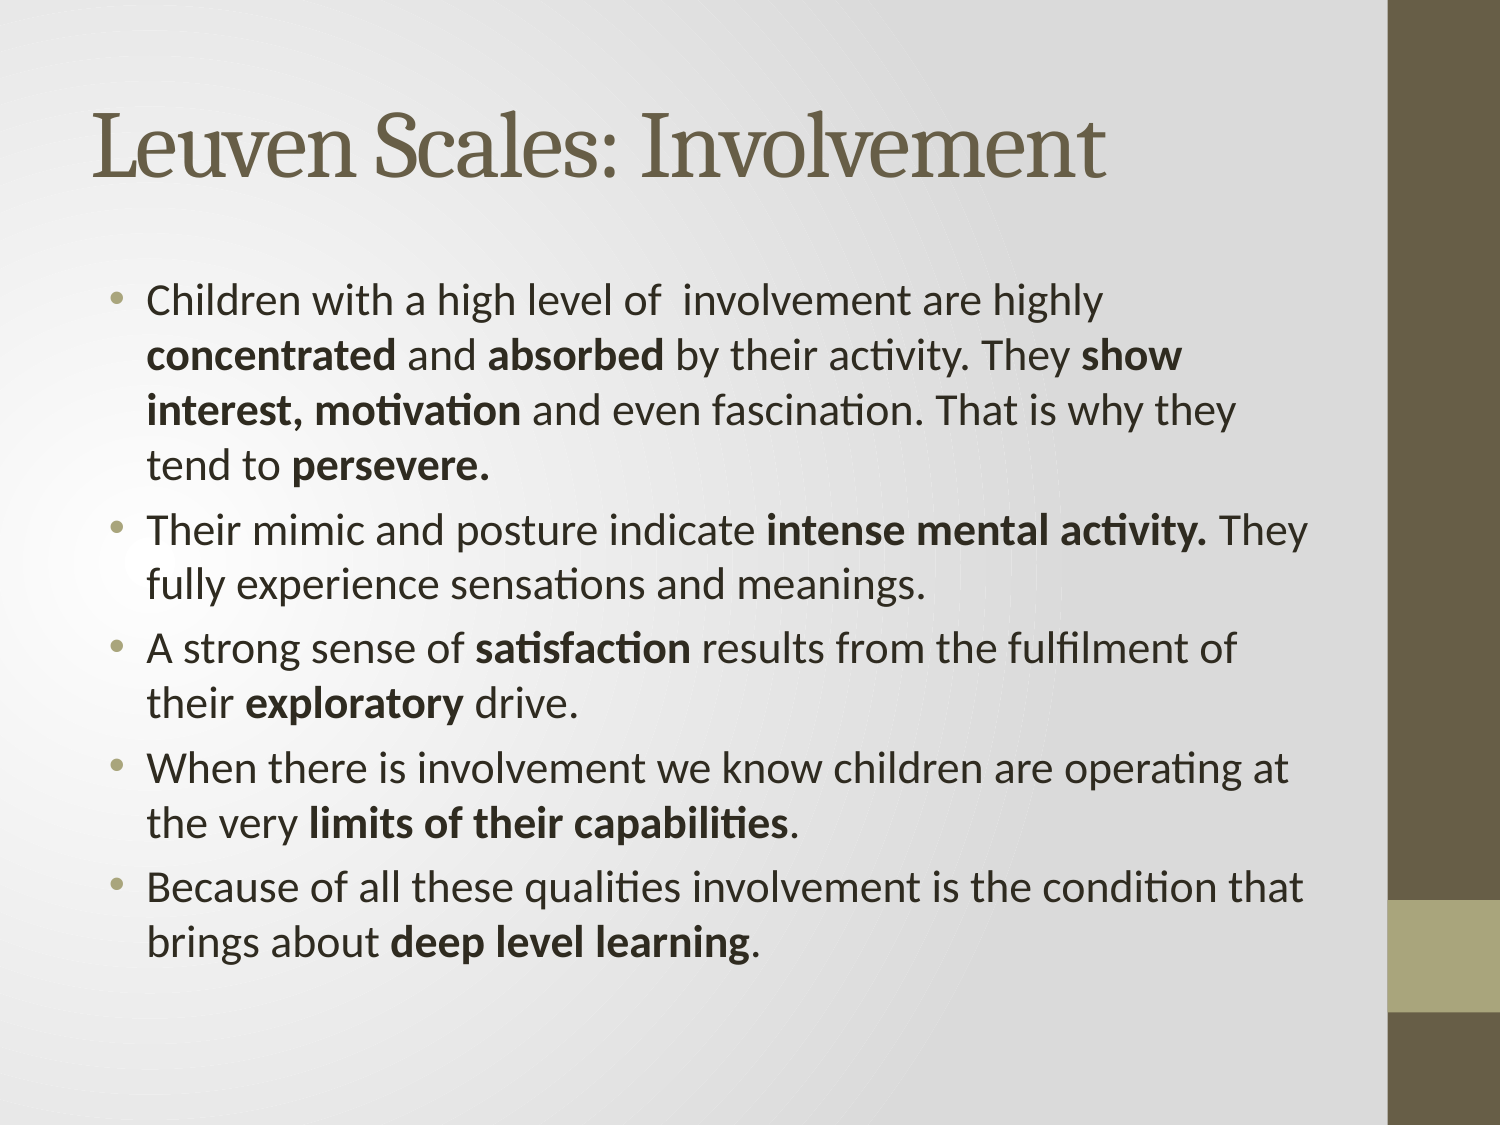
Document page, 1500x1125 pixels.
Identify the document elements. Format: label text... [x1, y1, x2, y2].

title Leuven Scales: Involvement [75, 45, 1325, 233]
list Children with a high level of involvement are highly concentrated and absorbed by their activity. They show interest, motivation and even fascination. That is why they tend to persevere. Their mimic and posture indicate intense mental activity. They fully experience sensations and meanings. A strong sense of satisfaction results from the fulfilment of their exploratory drive. When there is involvement we know children are operating at the very limits of their capabilities. Because of all these qualities involvement is the condition that brings about deep level learning. [75, 262, 1325, 1050]
